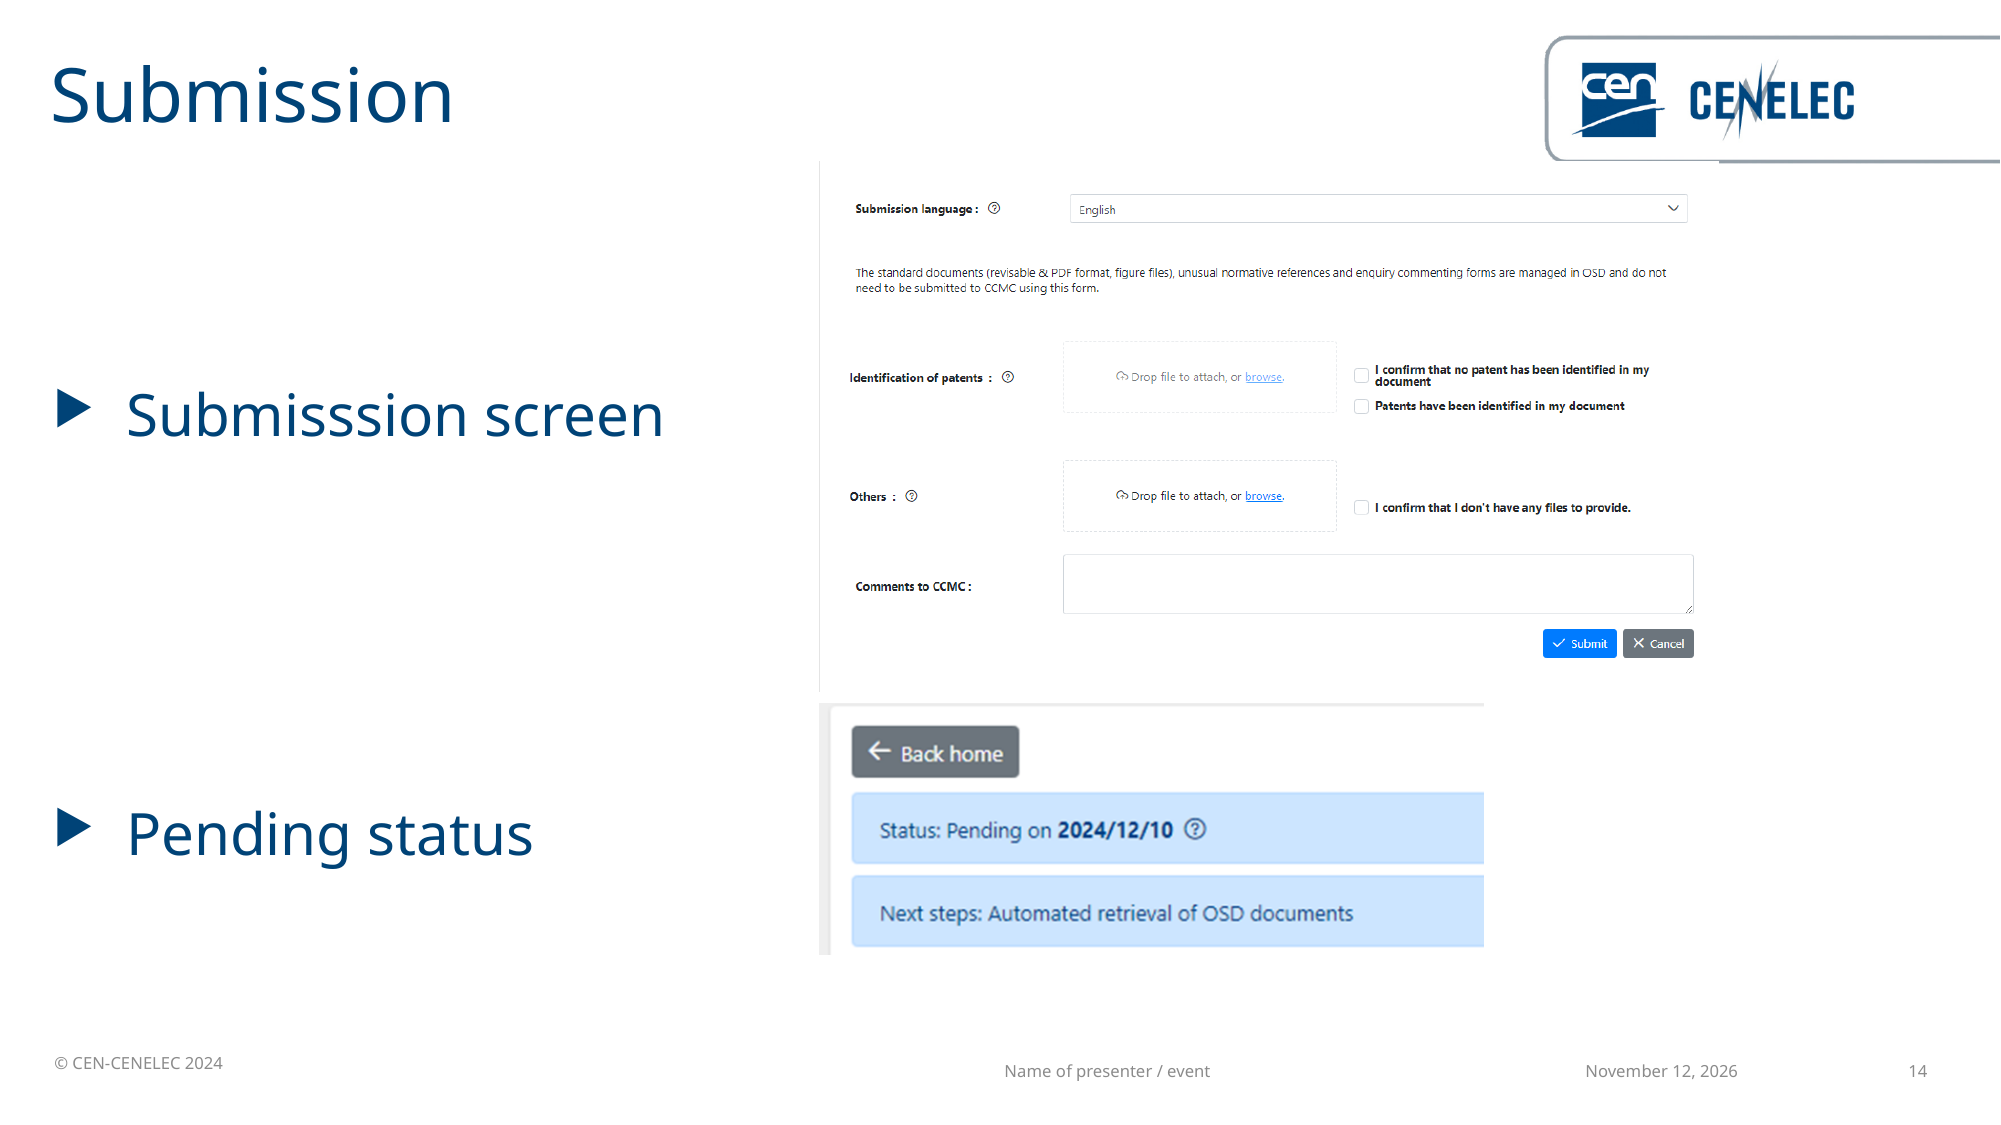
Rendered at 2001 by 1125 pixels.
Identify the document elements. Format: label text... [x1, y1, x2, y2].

picture [819, 703, 1484, 955]
title Submission [35, 35, 1534, 162]
slide_number 14 [1809, 1042, 1943, 1103]
list Submisssion screen Pending status [38, 204, 1943, 1014]
footer Name of presenter / event [662, 1042, 1553, 1103]
picture [819, 24, 2000, 692]
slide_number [1570, 1042, 1792, 1103]
